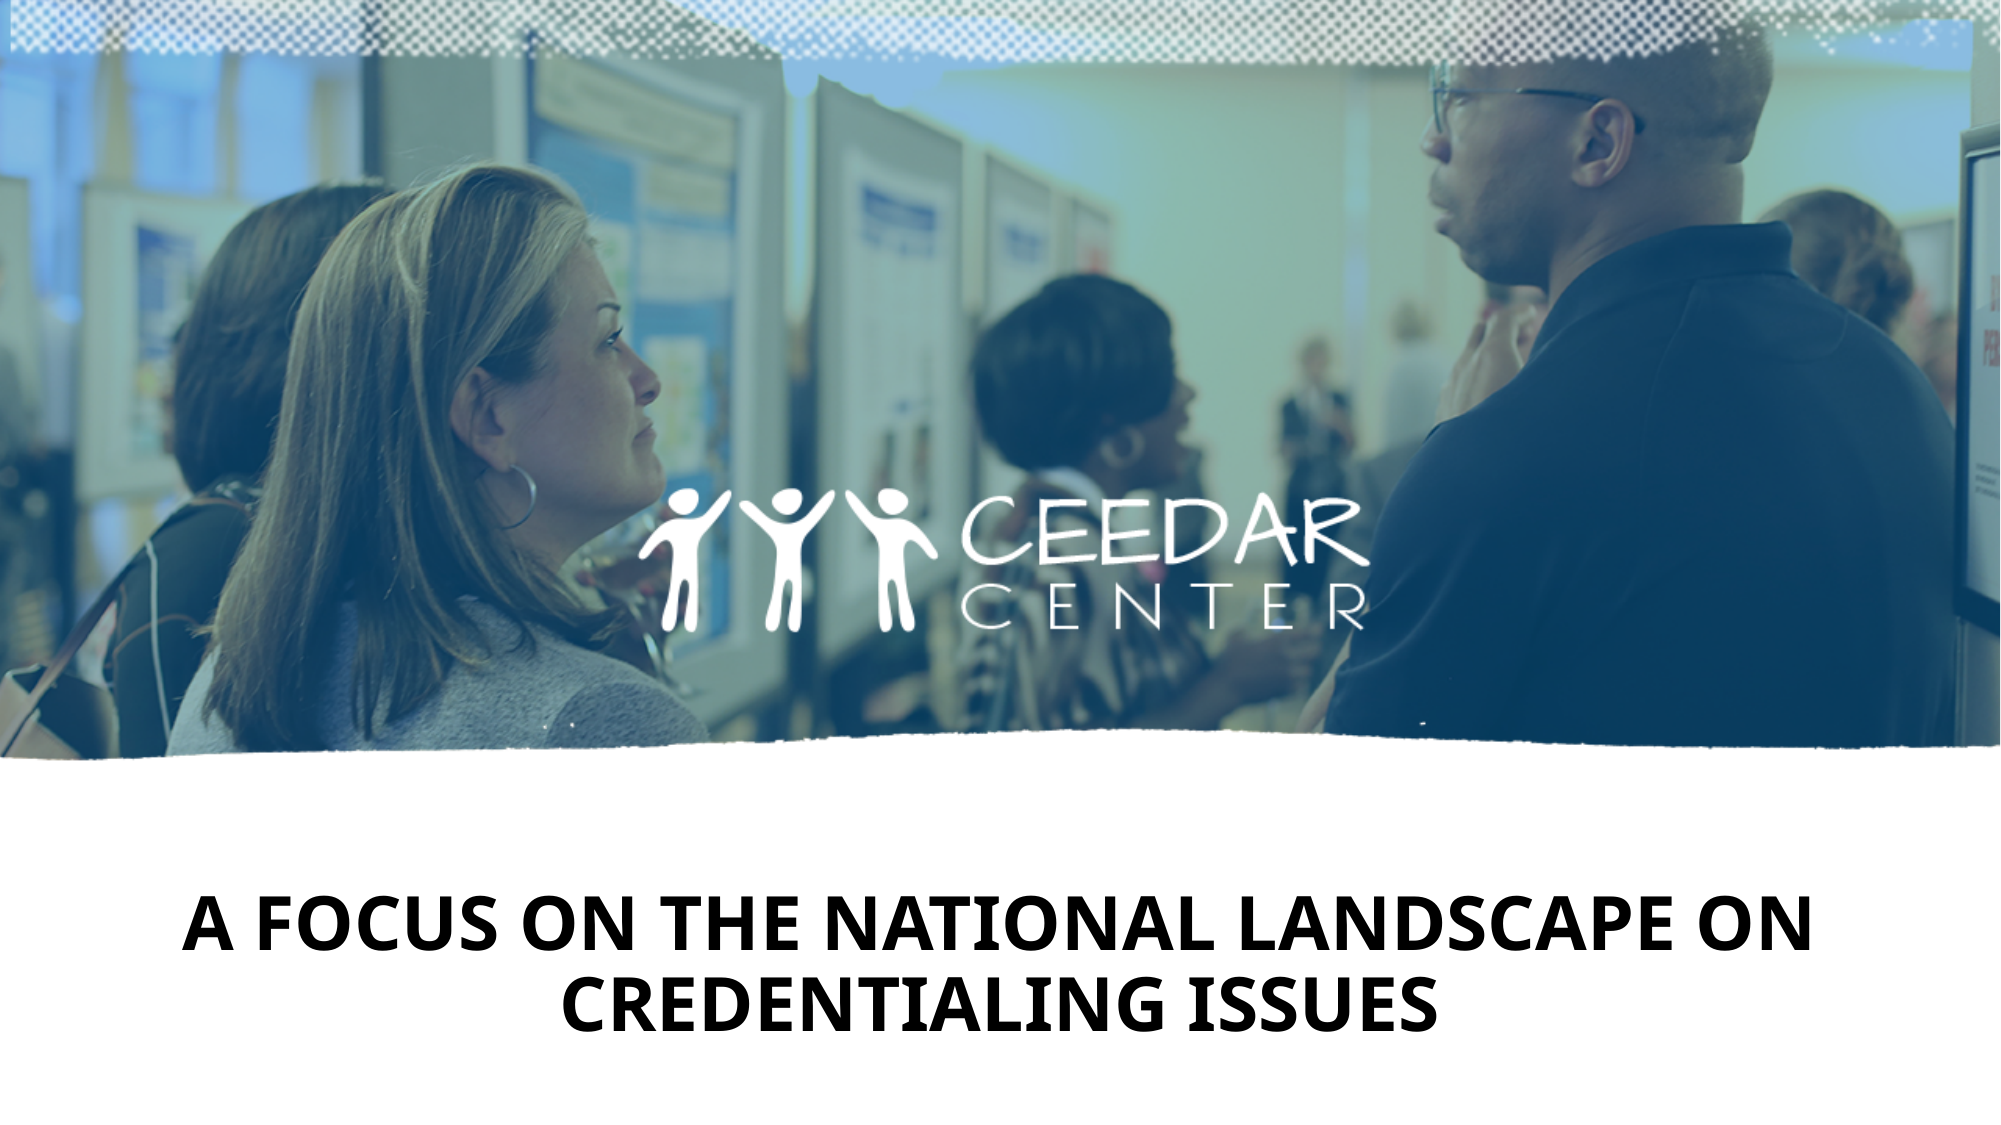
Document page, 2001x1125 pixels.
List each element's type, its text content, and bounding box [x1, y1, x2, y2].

picture [0, 0, 2001, 1125]
title A Focus on the National Landscape on Credentialing Issues [137, 858, 1863, 1076]
